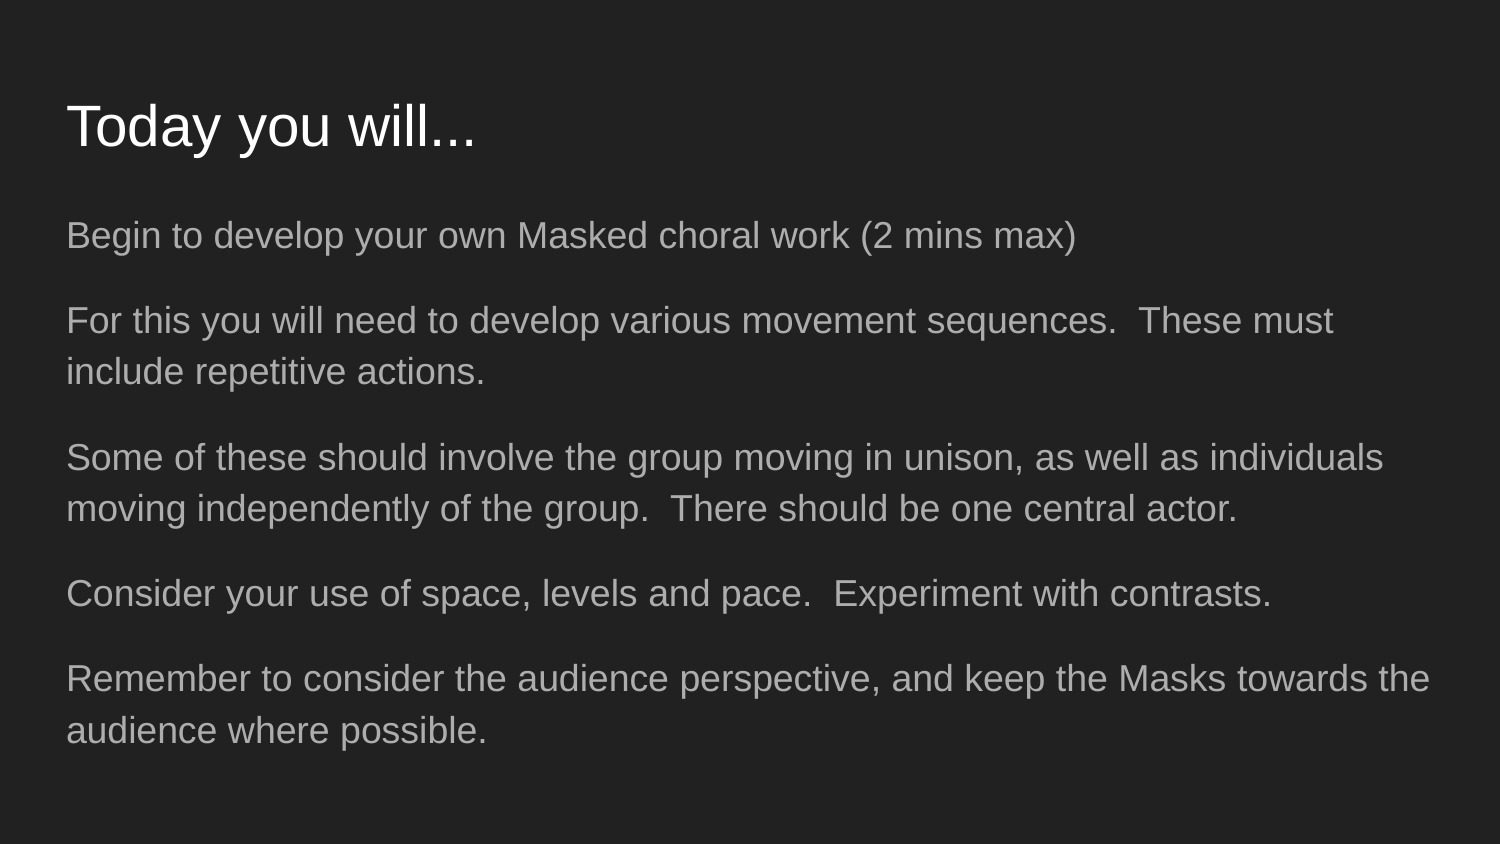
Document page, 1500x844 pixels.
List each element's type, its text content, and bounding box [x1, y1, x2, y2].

title Today you will... [51, 72, 1449, 167]
list Begin to develop your own Masked choral work (2 mins max) For this you will need to develop various movement sequences. These must include repetitive actions. Some of these should involve the group moving in unison, as well as individuals moving independently of the group. There should be one central actor. Consider your use of space, levels and pace. Experiment with contrasts. Remember to consider the audience perspective, and keep the Masks towards the audience where possible. [51, 189, 1449, 750]
